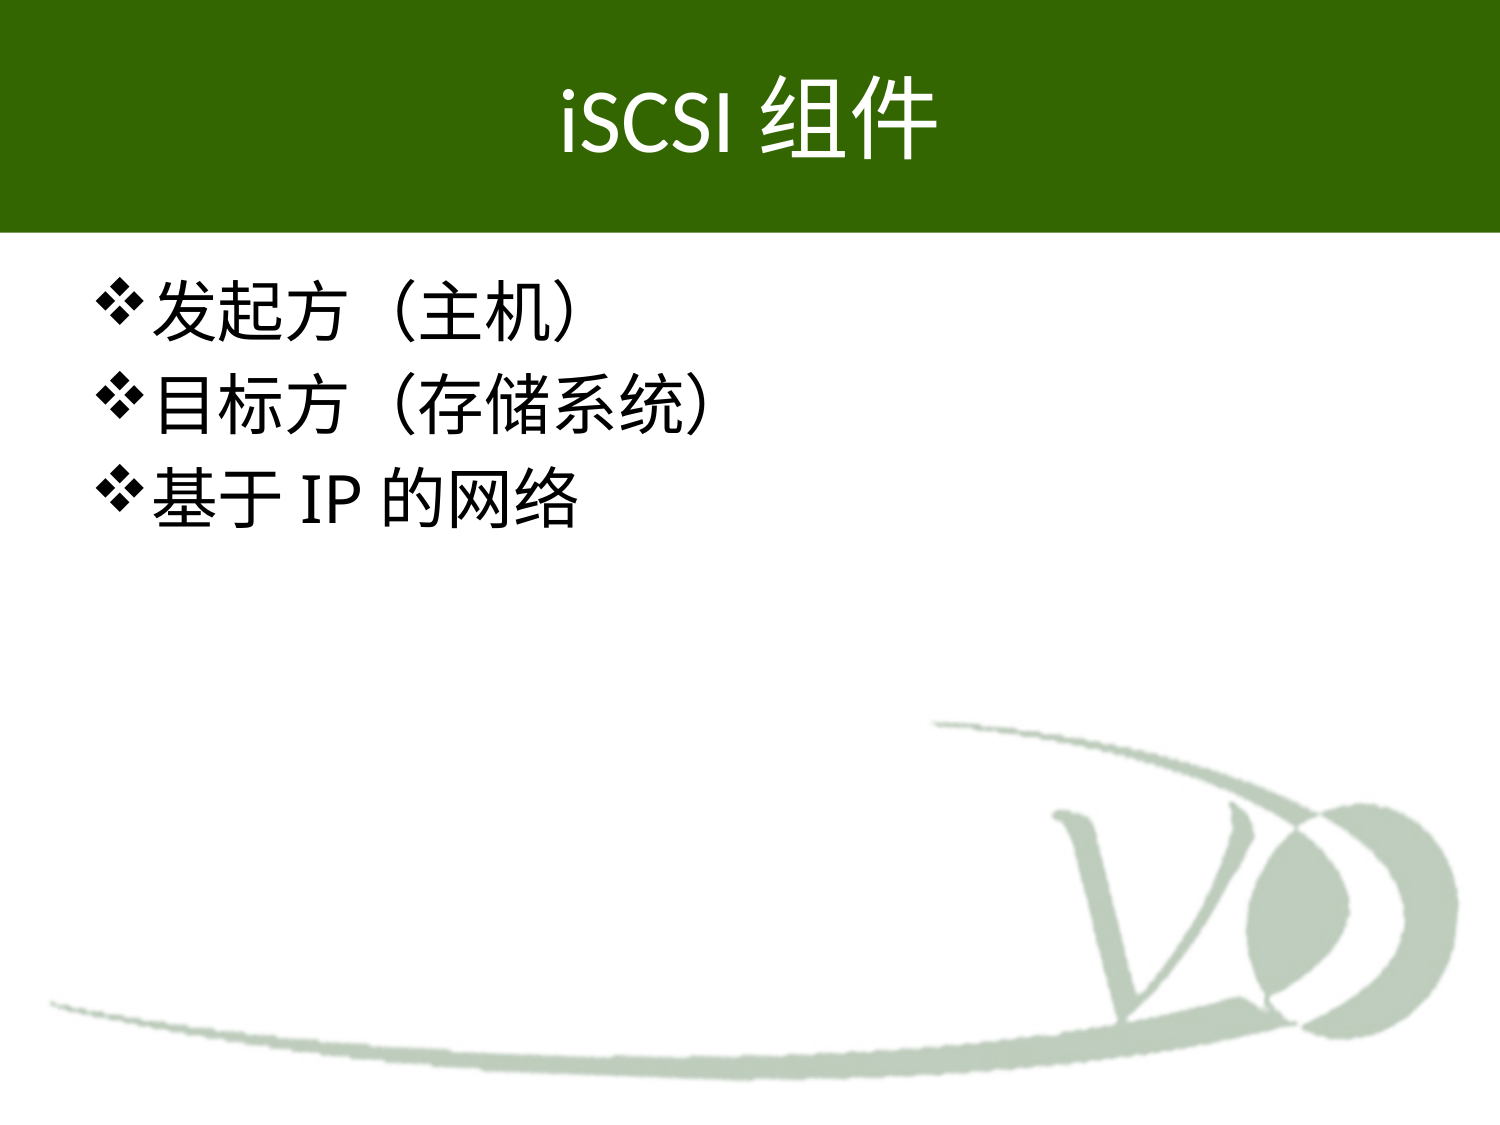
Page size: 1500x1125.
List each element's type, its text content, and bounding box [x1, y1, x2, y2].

list 发起方（主机） 目标方（存储系统） 基于IP的网络 [74, 262, 1426, 1006]
title iSCSI组件 [0, 0, 1500, 233]
picture [0, 578, 1500, 1125]
